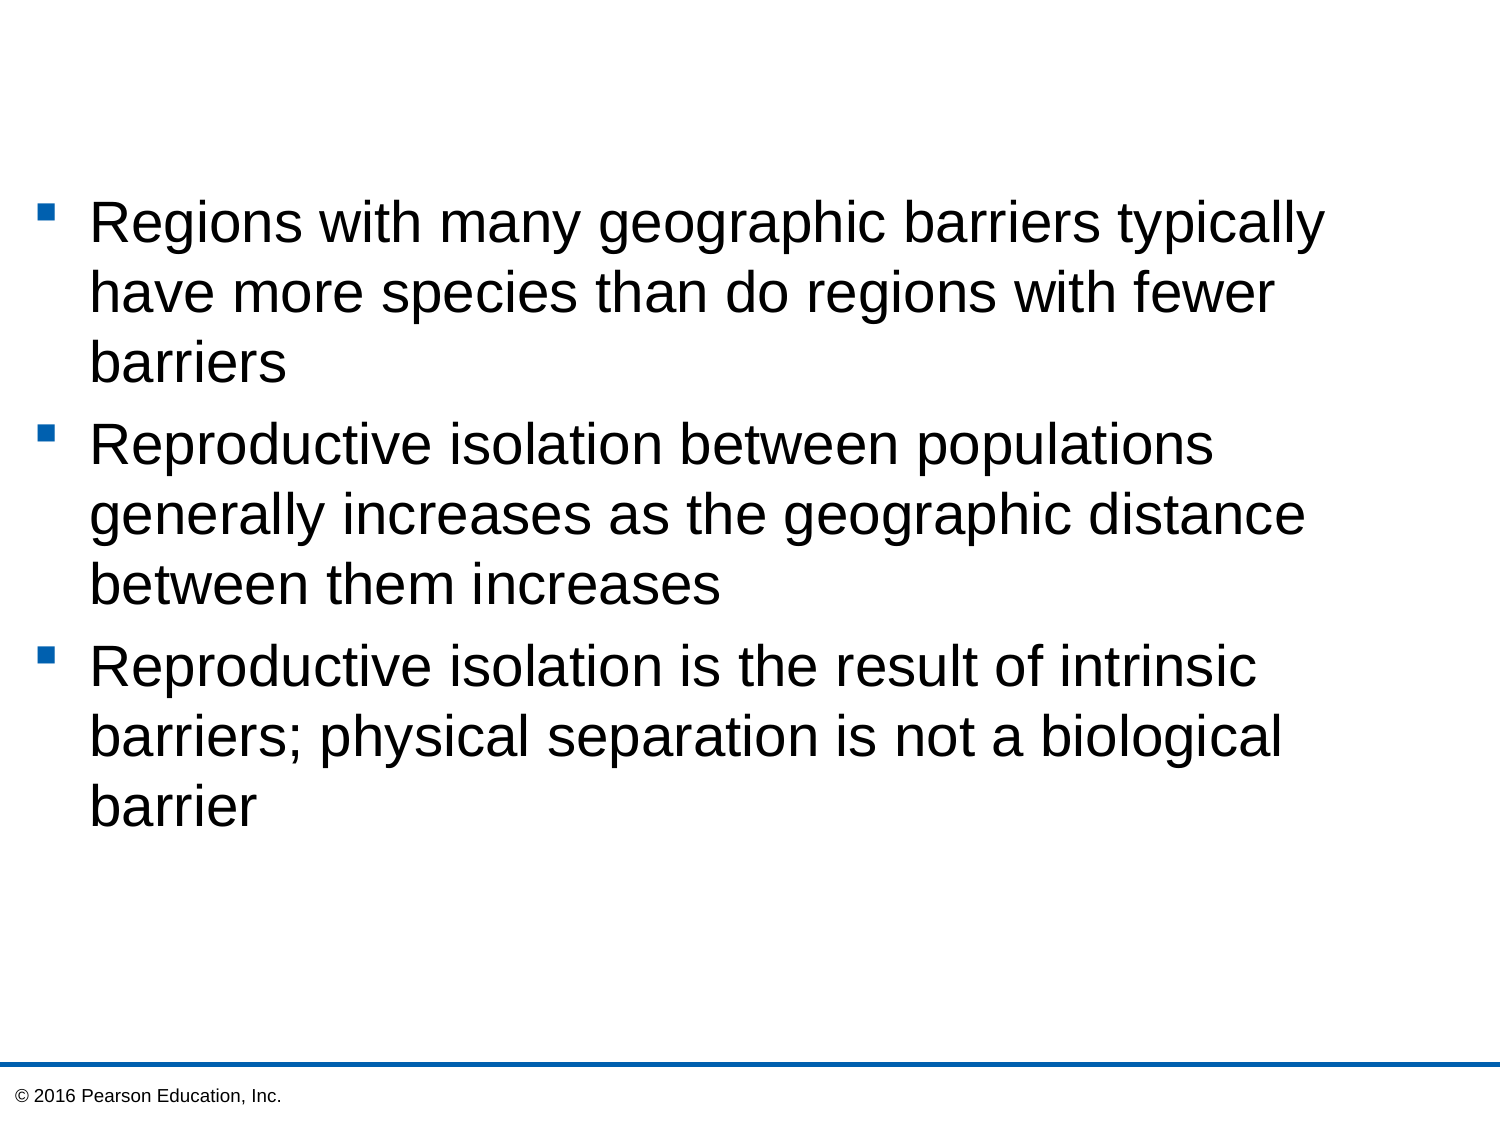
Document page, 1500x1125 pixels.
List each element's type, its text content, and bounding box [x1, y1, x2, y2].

footer © 2016 Pearson Education, Inc. [0, 1064, 507, 1125]
list Regions with many geographic barriers typically have more species than do regions with fewer barriers Reproductive isolation between populations generally increases as the geographic distance between them increases Reproductive isolation is the result of intrinsic barriers; physical separation is not a biological barrier [23, 184, 1464, 1043]
